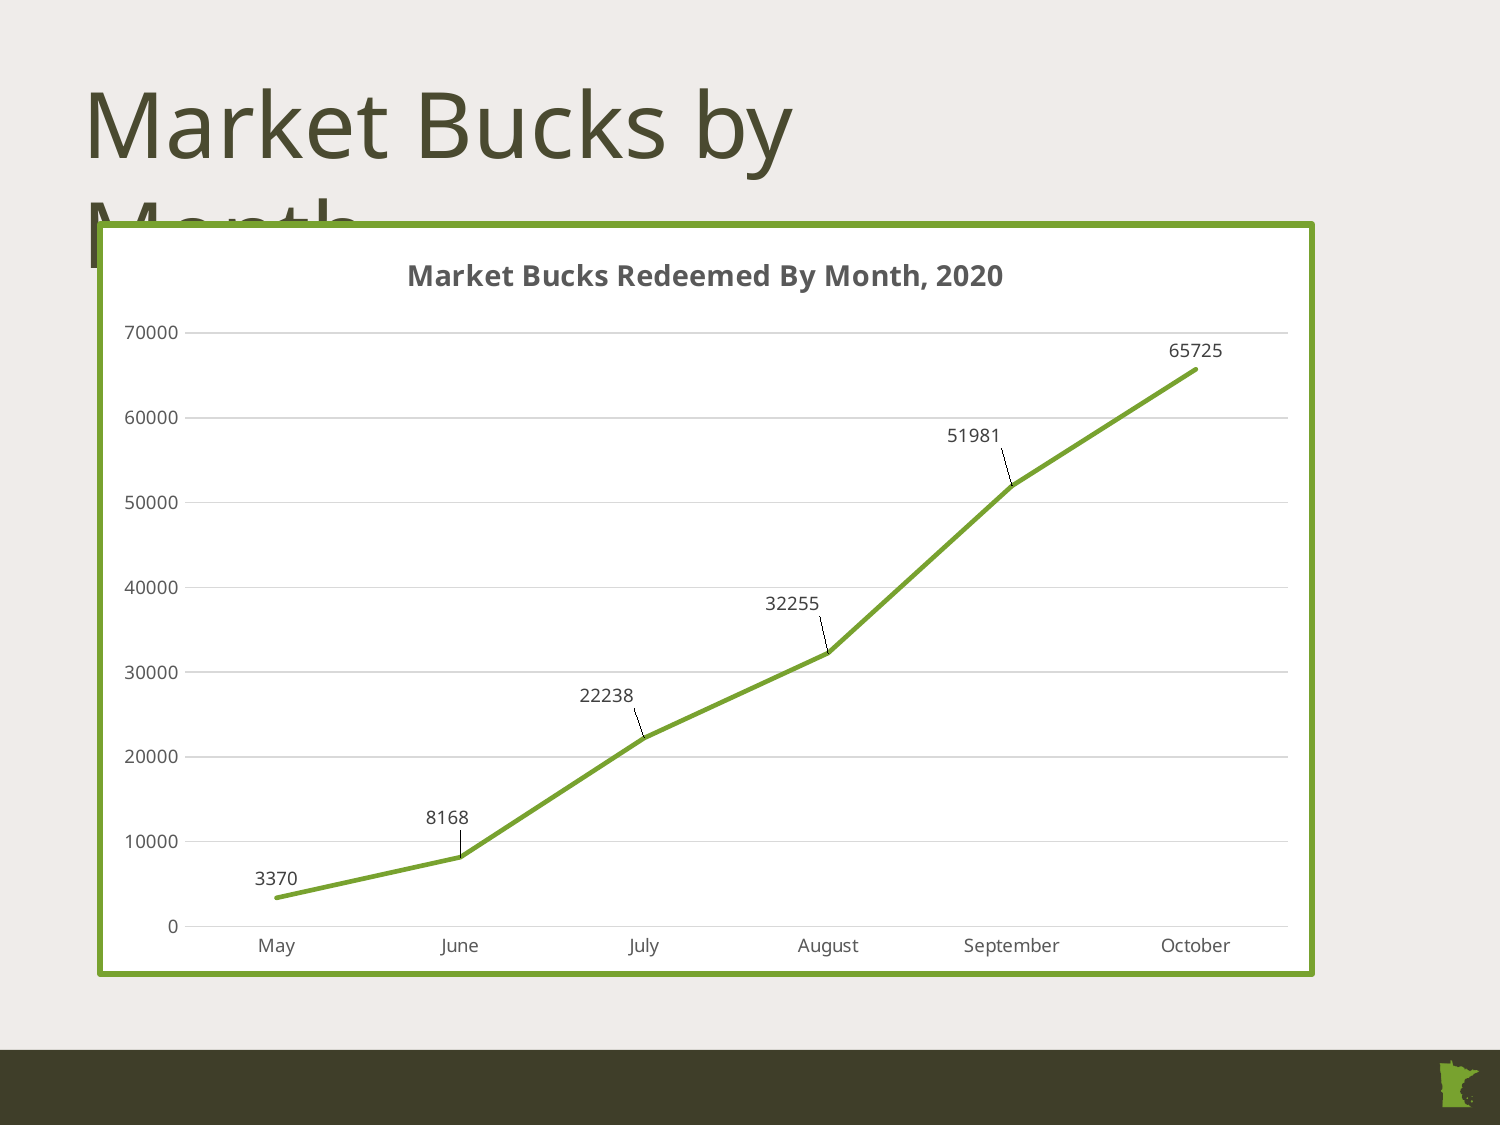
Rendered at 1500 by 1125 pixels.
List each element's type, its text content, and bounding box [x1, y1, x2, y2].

picture [1437, 1060, 1480, 1109]
text_box Market Bucks by Month [67, 59, 1096, 295]
chart [96, 221, 1316, 978]
